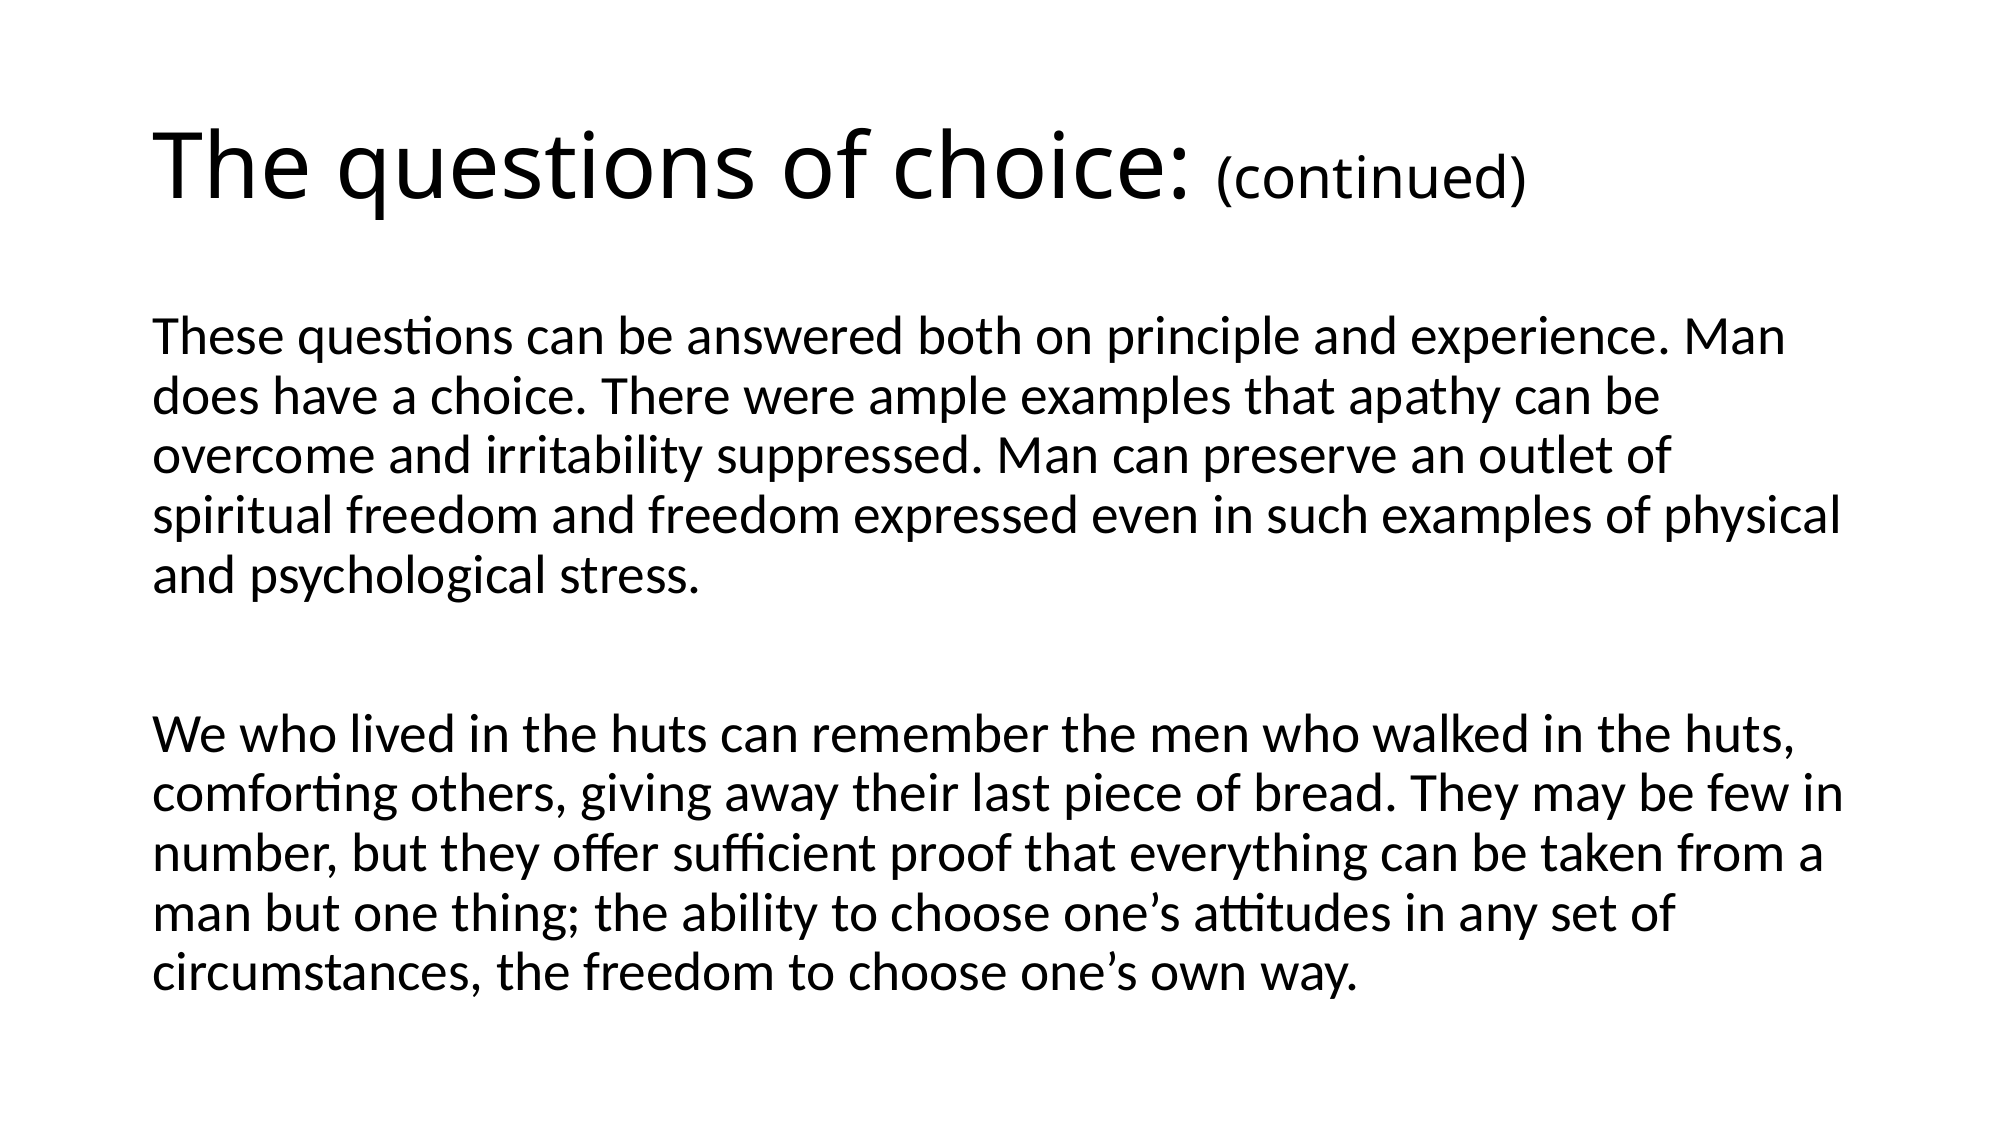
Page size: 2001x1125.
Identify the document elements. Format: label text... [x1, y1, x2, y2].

title The questions of choice: (continued) [137, 59, 1863, 278]
list These questions can be answered both on principle and experience. Man does have a choice. There were ample examples that apathy can be overcome and irritability suppressed. Man can preserve an outlet of spiritual freedom and freedom expressed even in such examples of physical and psychological stress. We who lived in the huts can remember the men who walked in the huts, comforting others, giving away their last piece of bread. They may be few in number, but they offer sufficient proof that everything can be taken from a man but one thing; the ability to choose one’s attitudes in any set of circumstances, the freedom to choose one’s own way. [137, 299, 1863, 1014]
